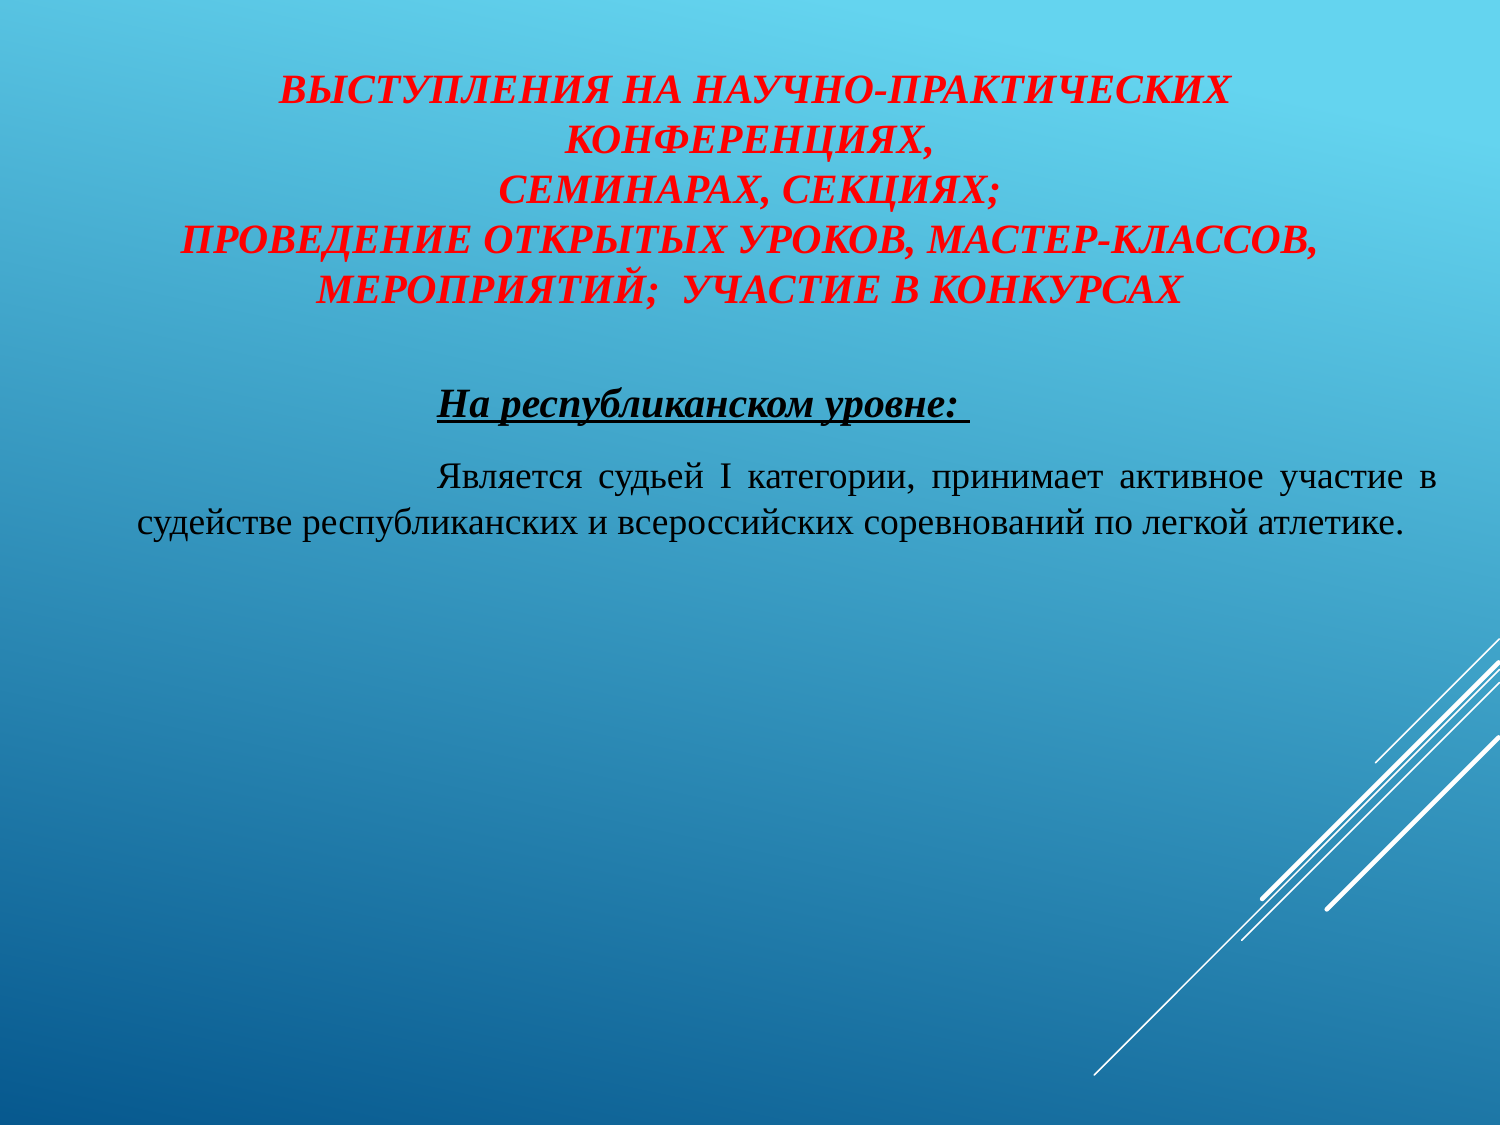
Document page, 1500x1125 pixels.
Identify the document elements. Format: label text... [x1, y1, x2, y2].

list На республиканском уровне: Является судьей I категории, принимает активное участие в судействе республиканских и всероссийских соревнований по легкой атлетике. [74, 302, 1454, 699]
title ВЫСТУПЛЕНИЯ НА НАУЧНО-ПРАКТИЧЕСКИХ КОНФЕРЕНЦИЯХ, СЕМИНАРАХ, СЕКЦИЯХ; ПРОВЕДЕНИЕ ОТКРЫТЫХ УРОКОВ, МАСТЕР-КЛАССОВ, МЕРОПРИЯТИЙ; УЧАСТИЕ В КОНКУРСАХ [75, 70, 1425, 302]
